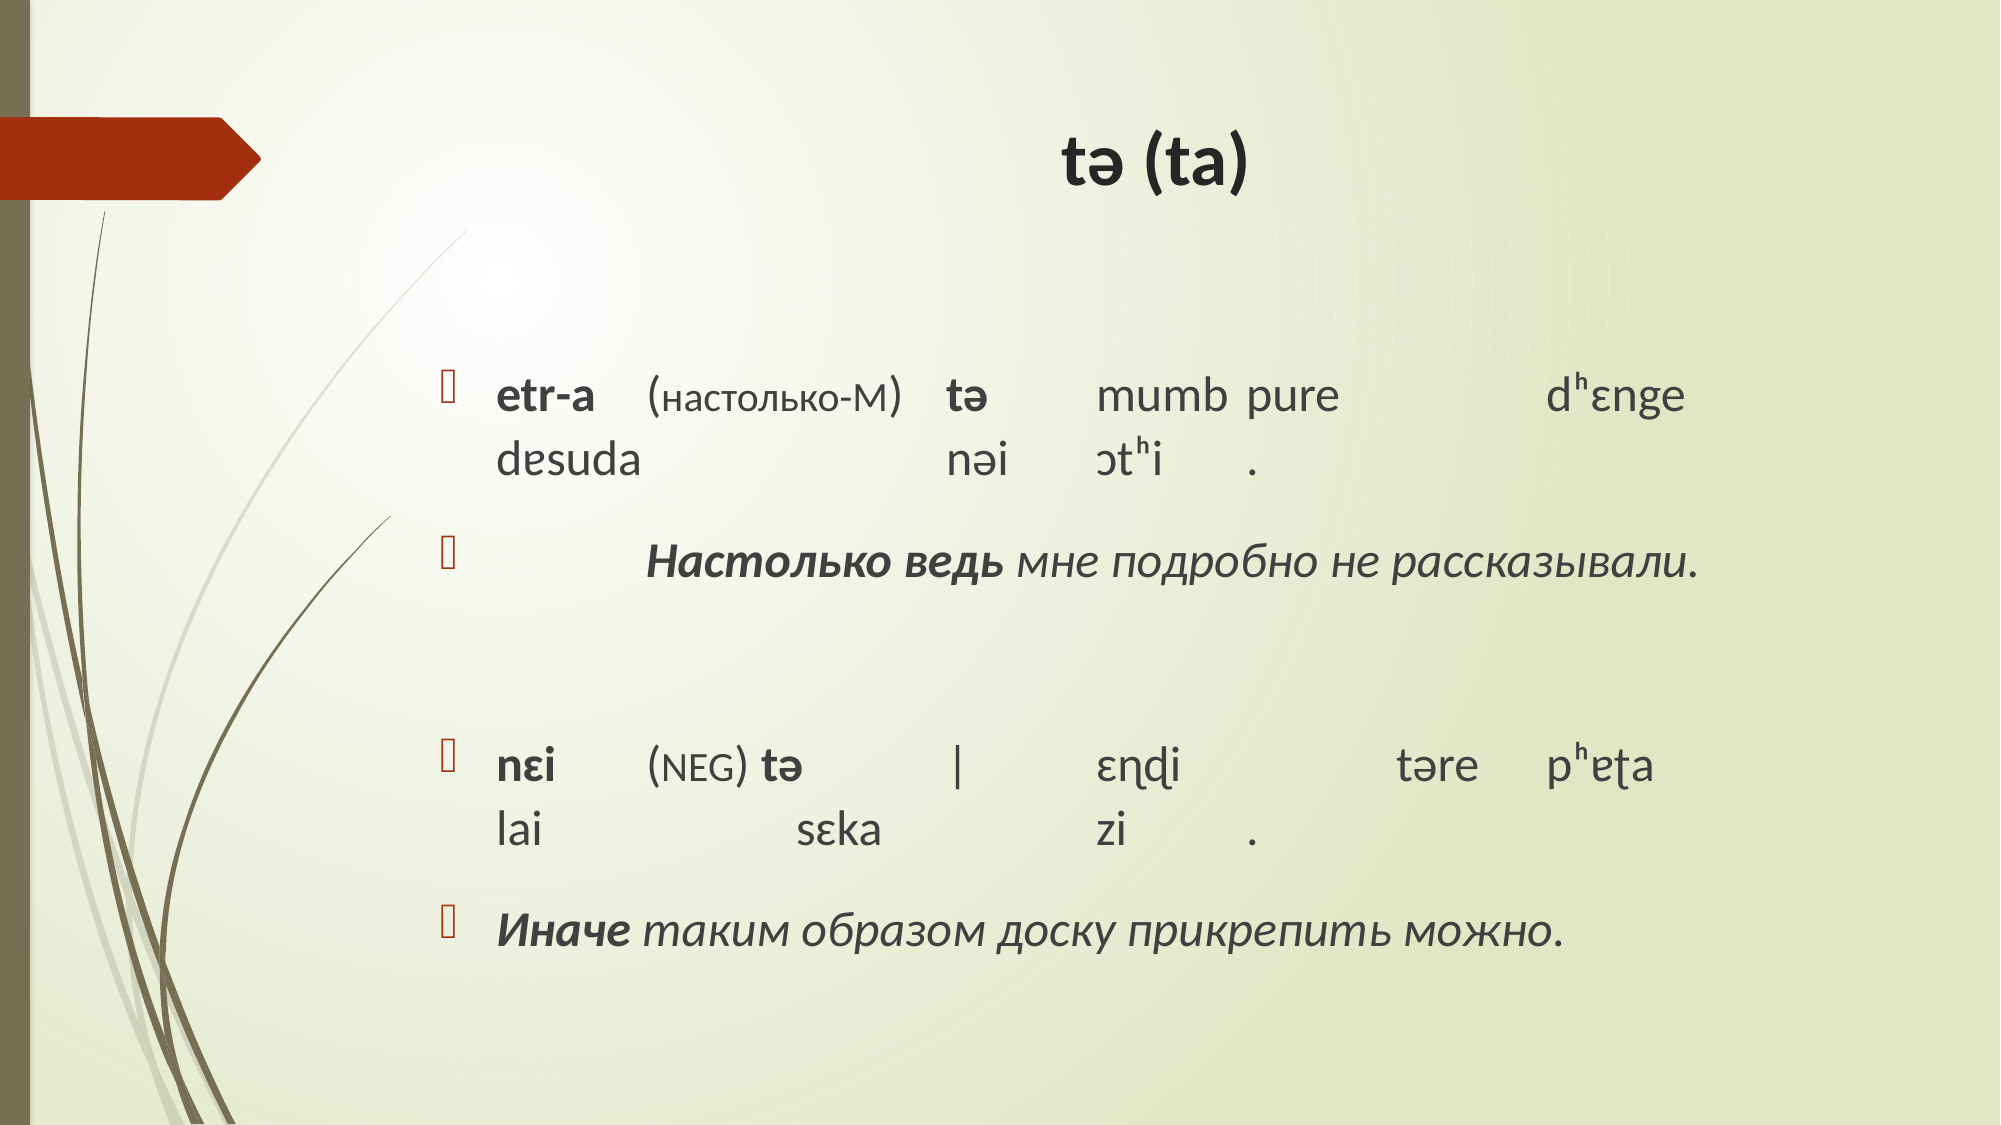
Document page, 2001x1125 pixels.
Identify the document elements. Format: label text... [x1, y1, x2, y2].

title tə (ta) [425, 102, 1888, 313]
list etr-a (настолько-М) tə mumb pure dʰɛnge dɐsuda nəi ɔtʰi . ‎‎Настолько ведь мне подробно не рассказывали. nɛi (NEG) tə | ɛɳɖi təre pʰɐʈa lai sɛka zi . ‎‎‎Иначе таким образом доску прикрепить можно. [424, 350, 1888, 970]
